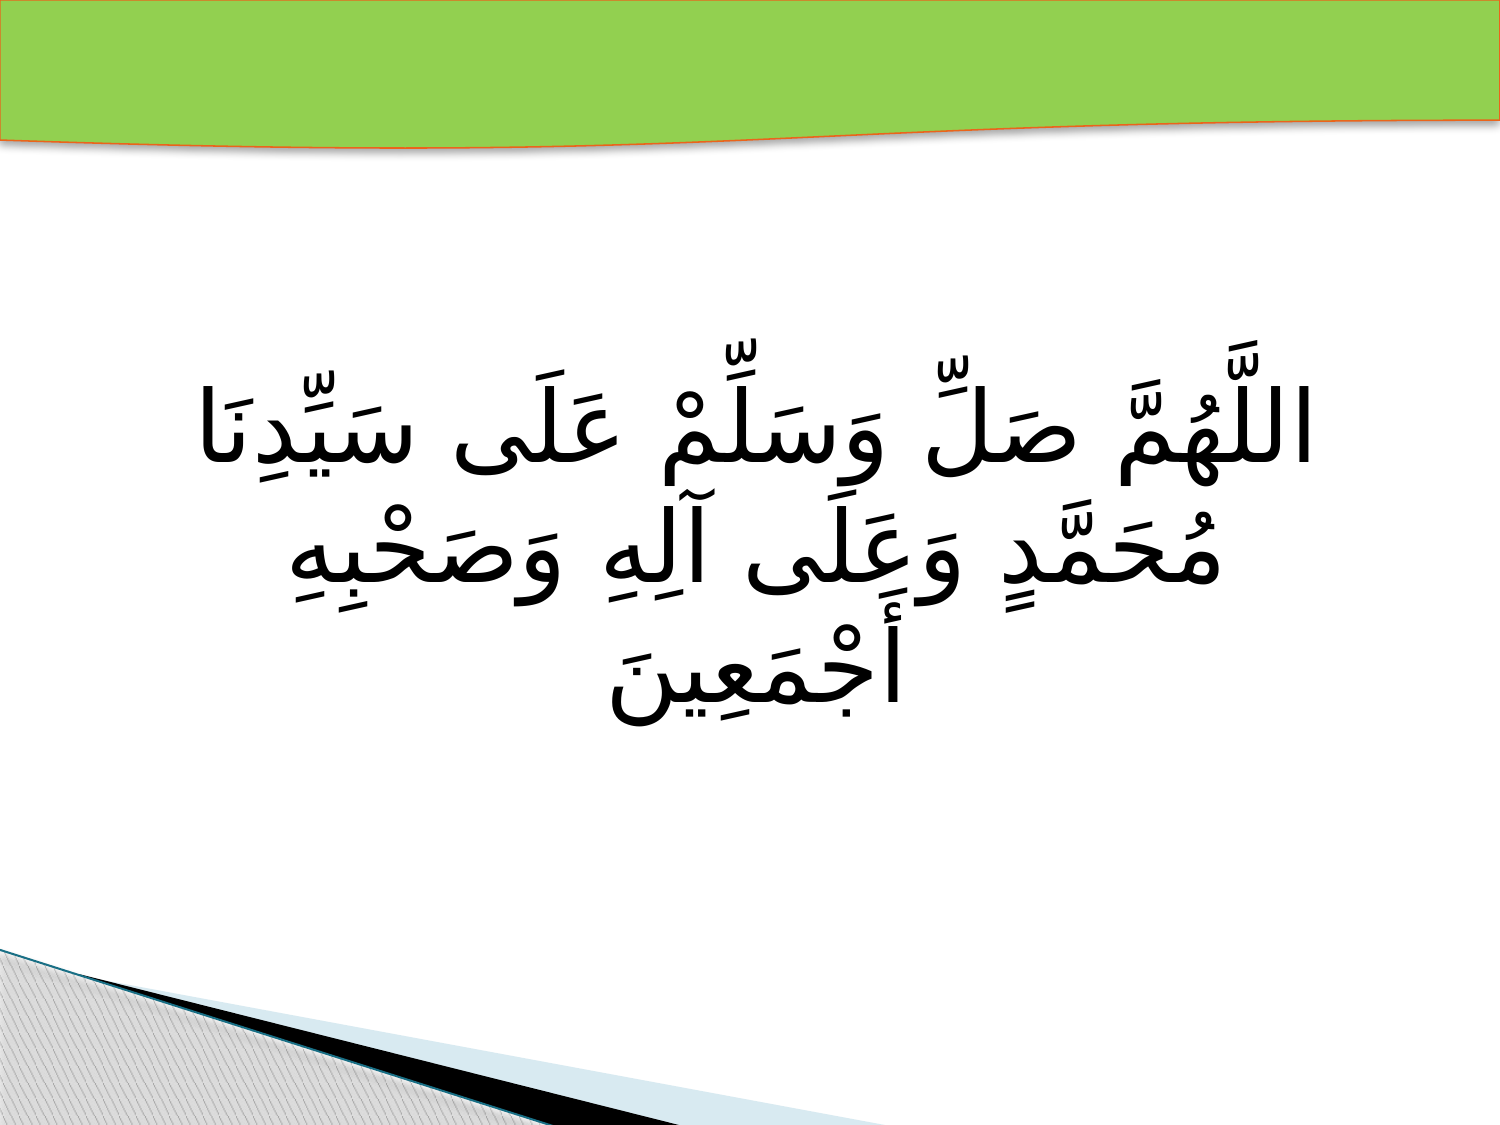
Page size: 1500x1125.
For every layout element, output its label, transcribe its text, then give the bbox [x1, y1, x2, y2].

text_box [0, 0, 1500, 149]
text_box اللَّهُمَّ صَلِّ وَسَلِّمْ عَلَى سَيِّدِنَا مُحَمَّدٍ وَعَلَى آلِهِ وَصَحْبِهِ أَجْمَعِينَ [137, 355, 1375, 730]
